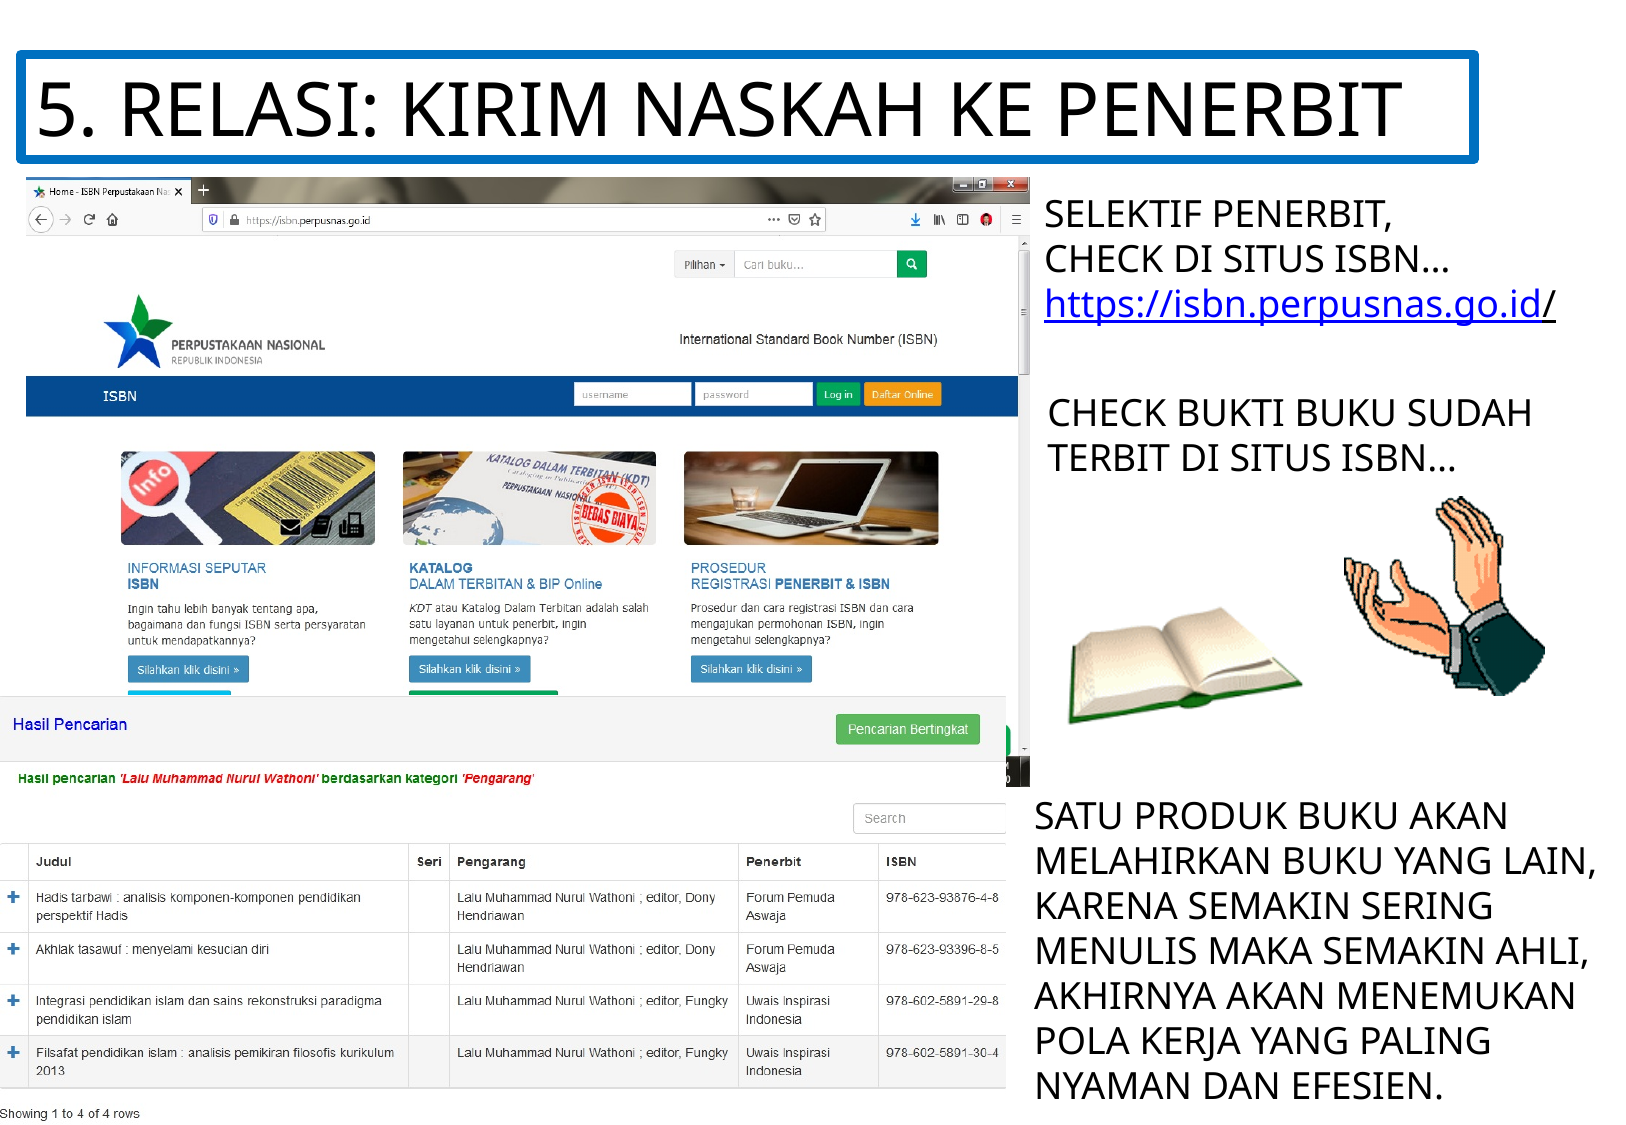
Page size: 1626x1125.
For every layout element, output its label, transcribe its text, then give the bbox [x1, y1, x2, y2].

text_box CHECK BUKTI BUKU SUDAH TERBIT DI SITUS ISBN… [1035, 381, 1612, 487]
text_box SELEKTIF PENERBIT, CHECK DI SITUS ISBN… https://isbn.perpusnas.go.id/ [1034, 182, 1625, 339]
picture [1054, 549, 1315, 729]
text_box 5. RELASI: KIRIM NASKAH KE PENERBIT [21, 54, 1474, 160]
text_box SATU PRODUK BUKU AKAN MELAHIRKAN BUKU YANG LAIN, KARENA SEMAKIN SERING MENULIS MAKA SEMAKIN AHLI, AKHIRNYA AKAN MENEMUKAN POLA KERJA YANG PALING NYAMAN DAN EFESIEN. [1019, 784, 1625, 1115]
picture [0, 177, 1030, 1125]
picture [1344, 495, 1545, 696]
